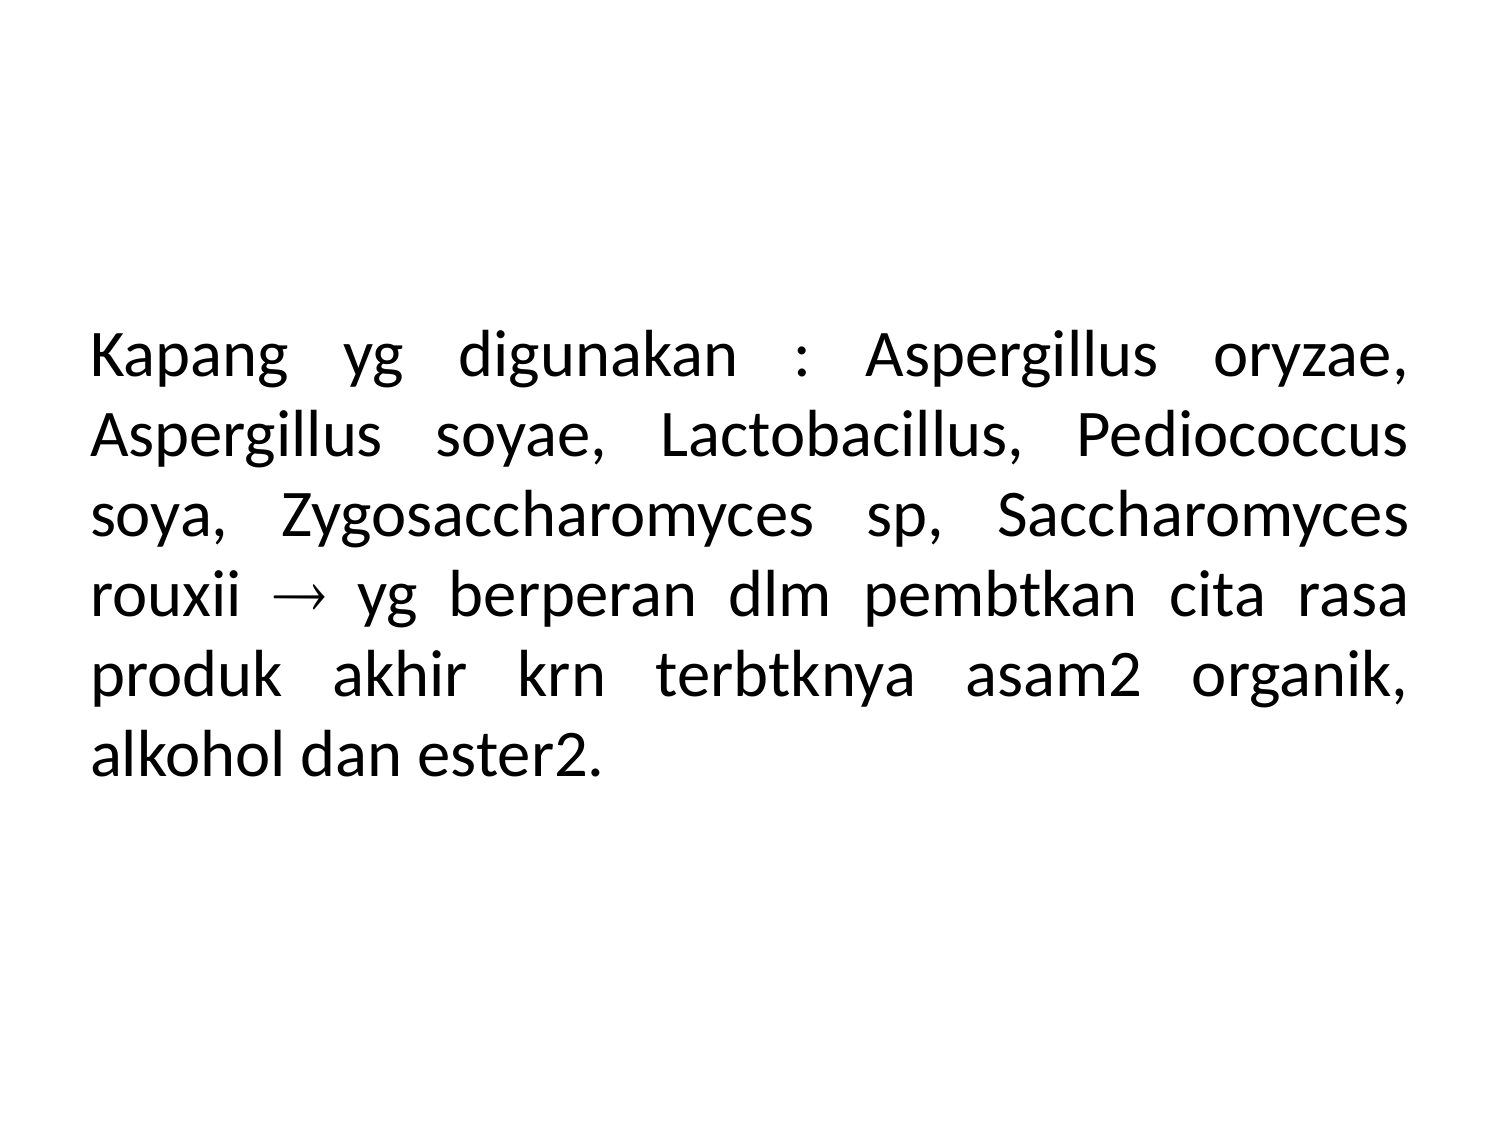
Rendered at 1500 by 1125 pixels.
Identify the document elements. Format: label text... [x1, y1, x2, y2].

title Kapang yg digunakan : Aspergillus oryzae, Aspergillus soyae, Lactobacillus, Pediococcus soya, Zygosaccharomyces sp, Saccharomyces rouxii  yg berperan dlm pembtkan cita rasa produk akhir krn terbtknya asam2 organik, alkohol dan ester2. [75, 45, 1425, 1055]
